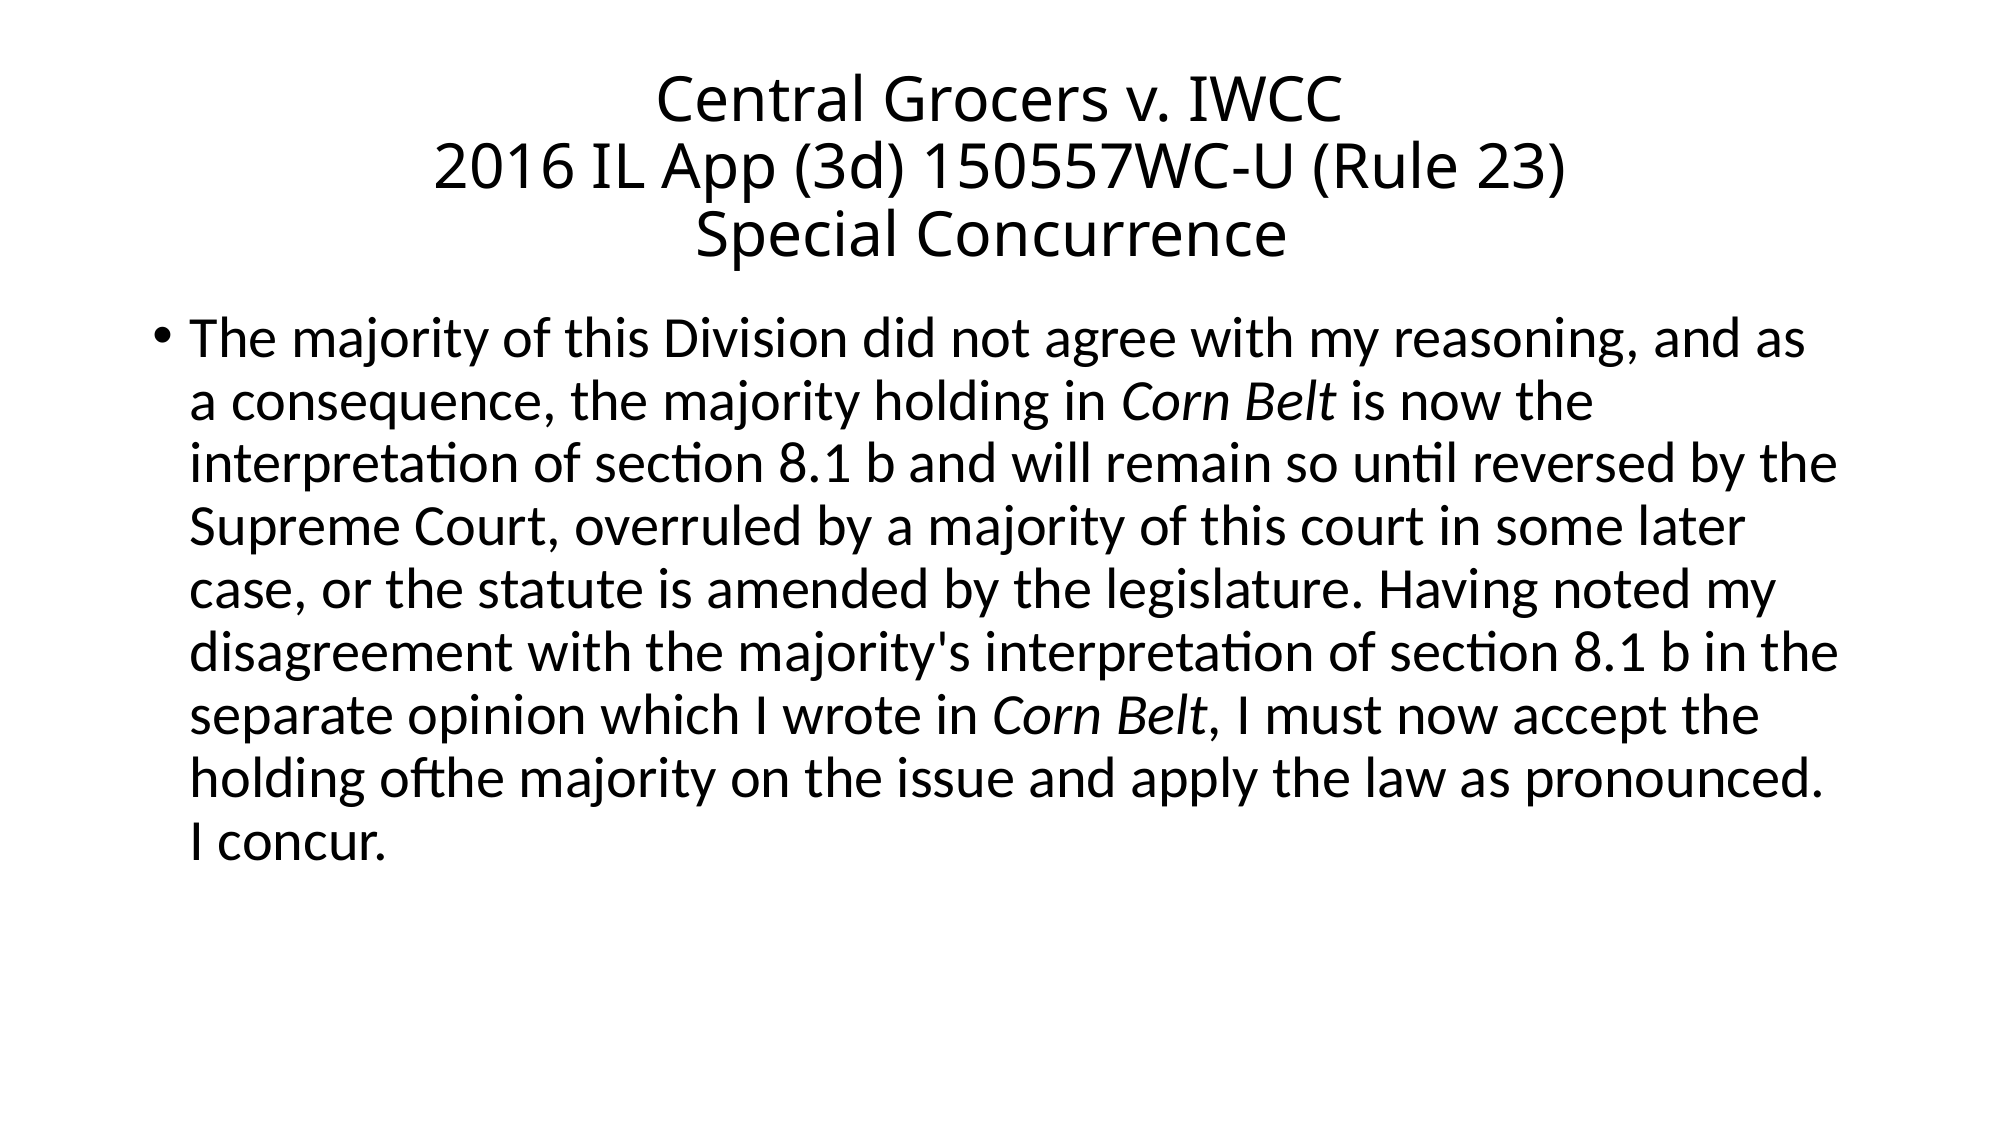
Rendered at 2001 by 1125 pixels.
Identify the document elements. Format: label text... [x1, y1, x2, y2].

list The majority of this Division did not agree with my reasoning, and as a consequence, the majority holding in Corn Belt is now the interpretation of section 8.1 b and will remain so until reversed by the Supreme Court, overruled by a majority of this court in some later case, or the statute is amended by the legislature. Having noted my disagreement with the majority's interpretation of section 8.1 b in the separate opinion which I wrote in Corn Belt, I must now accept the holding ofthe majority on the issue and apply the law as pronounced. I concur. [137, 299, 1863, 1014]
title Central Grocers v. IWCC 2016 IL App (3d) 150557WC-U (Rule 23) Special Concurrence [137, 59, 1863, 278]
